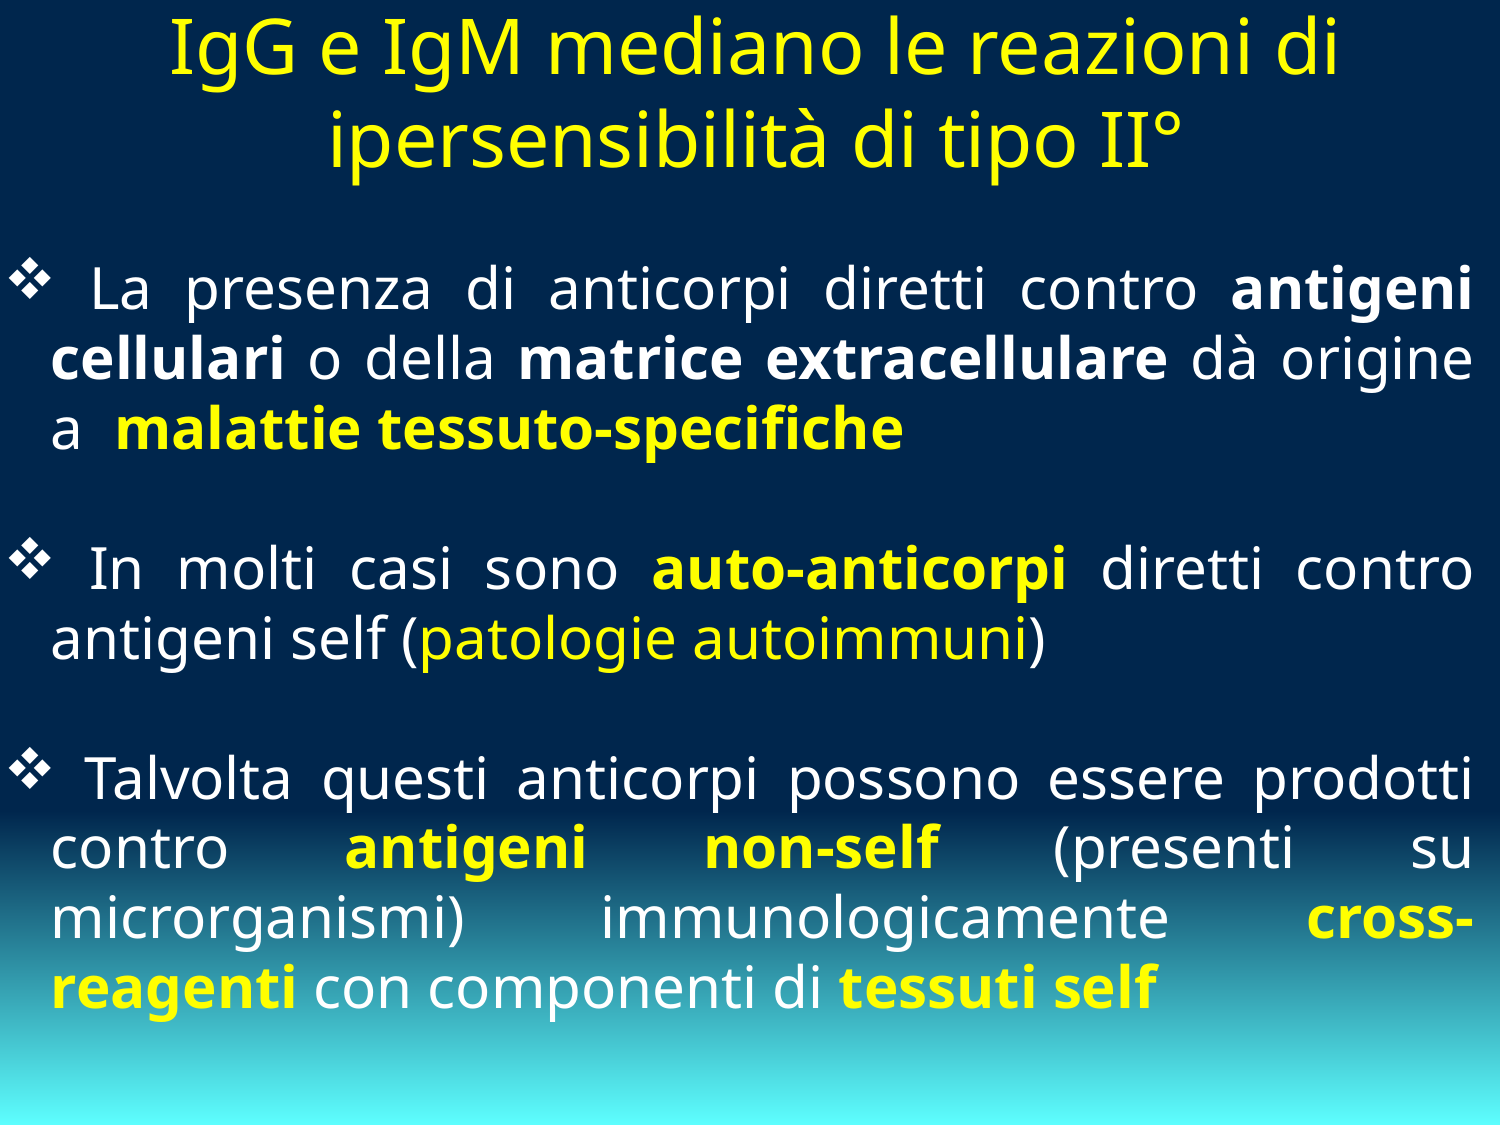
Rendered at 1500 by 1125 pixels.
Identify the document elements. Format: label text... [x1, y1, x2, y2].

text_box La presenza di anticorpi diretti contro antigeni cellulari o della matrice extracellulare dà origine a malattie tessuto-specifiche In molti casi sono auto-anticorpi diretti contro antigeni self (patologie autoimmuni) Talvolta questi anticorpi possono essere prodotti contro antigeni non-self (presenti su microrganismi) immunologicamente cross-reagenti con componenti di tessuti self [0, 243, 1490, 1028]
title IgG e IgM mediano le reazioni di ipersensibilità di tipo II° [0, 7, 1500, 173]
